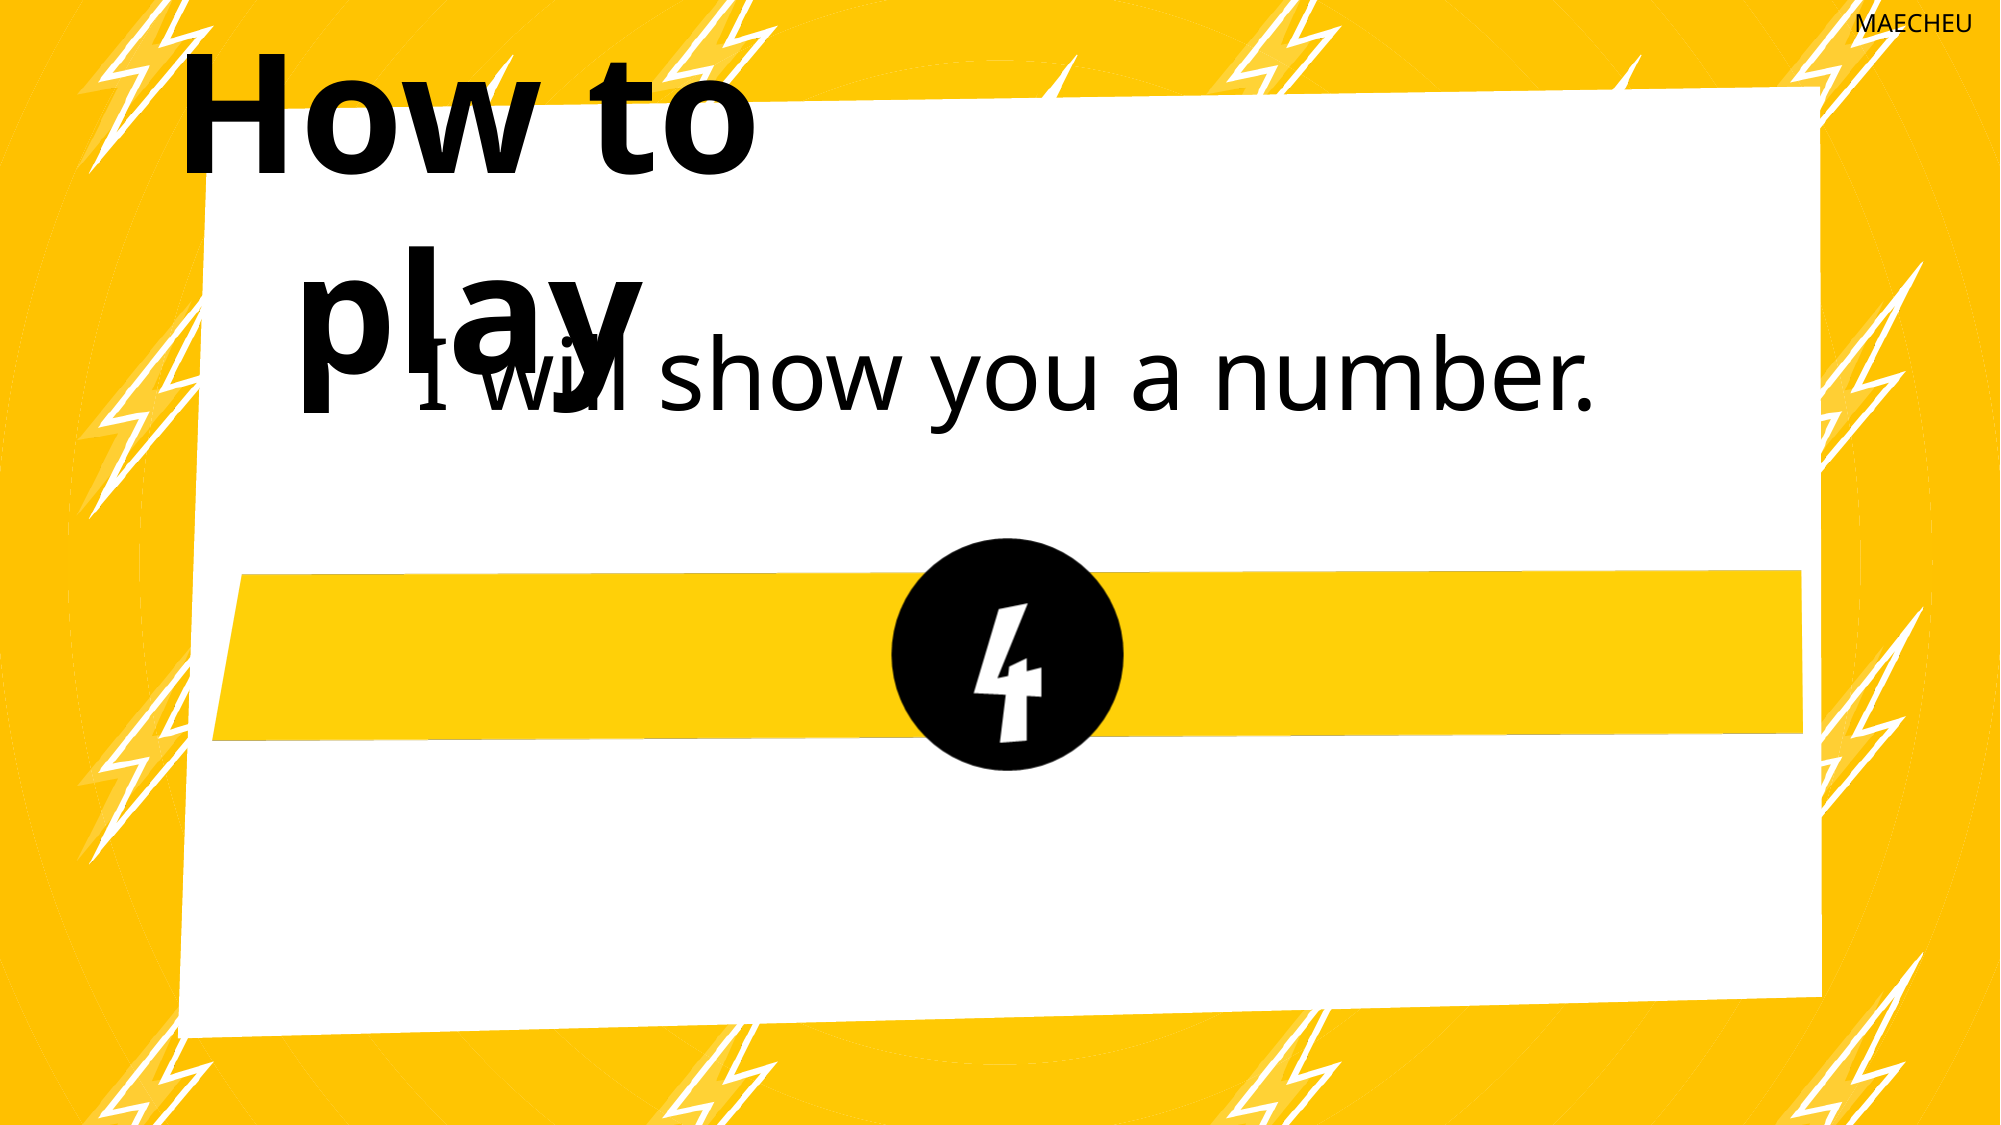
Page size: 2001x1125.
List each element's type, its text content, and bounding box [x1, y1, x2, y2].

text_box I will show you a number. [192, 274, 1823, 467]
text_box How to play [75, 0, 859, 415]
text_box [859, 85, 1822, 274]
text_box [176, 467, 1823, 1040]
picture [212, 472, 1803, 895]
picture [76, 0, 1924, 1125]
